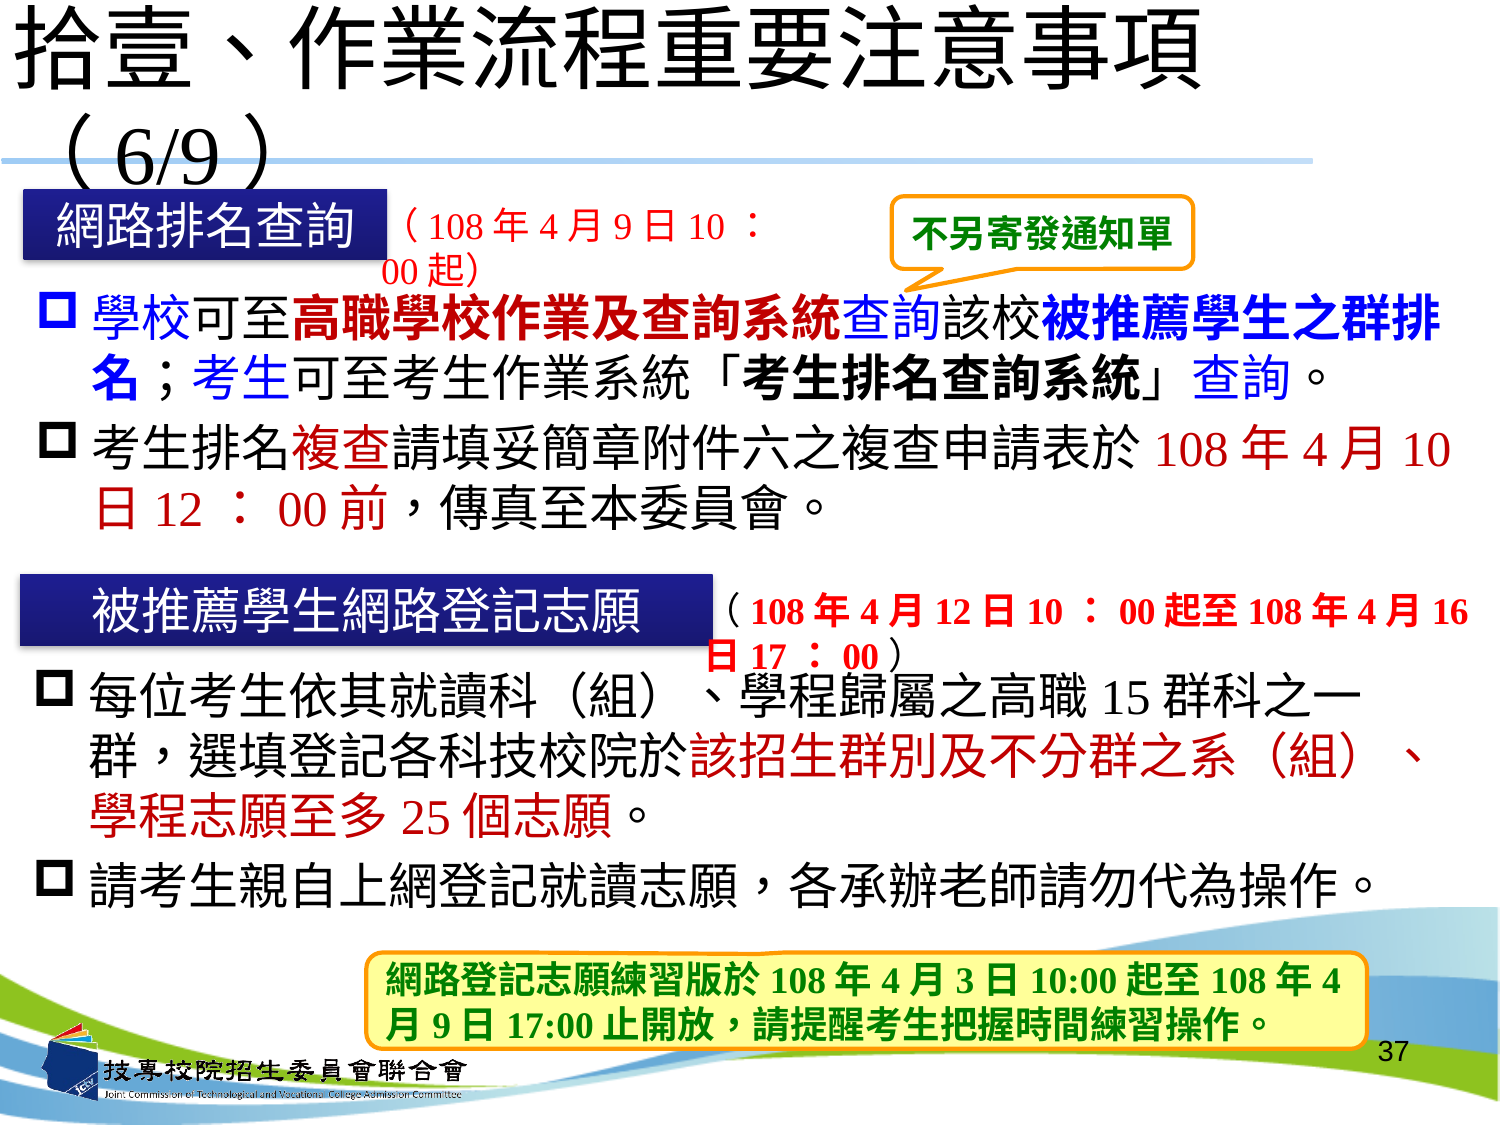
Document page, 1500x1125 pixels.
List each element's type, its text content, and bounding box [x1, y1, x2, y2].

text_box 網路排名查詢 [23, 189, 388, 260]
list 學校可至高職學校作業及查詢系統查詢該校被推薦學生之群排名；考生可至考生作業系統「考生排名查詢系統」查詢。 考生排名複查請填妥簡章附件六之複查申請表於108年4月10日12：00前，傳真至本委員會。 [20, 278, 1471, 575]
text_box 不另寄發通知單 [889, 194, 1196, 293]
slide_number 37 [1074, 1024, 1426, 1103]
text_box 每位考生依其就讀科（組）、學程歸屬之高職15群科之一群，選填登記各科技校院於該招生群別及不分群之系（組）、學程志願至多25個志願。 請考生親自上網登記就讀志願，各承辦老師請勿代為操作。 [17, 657, 1477, 953]
text_box 被推薦學生網路登記志願 [20, 574, 713, 646]
text_box （108年4月12日10：00起至108年4月16日17：00） [689, 579, 1498, 685]
text_box 網路登記志願練習版於108年4月3日10:00起至108年4月9日17:00止開放，請提醒考生把握時間練習操作。 [364, 950, 1370, 1051]
text_box （108年4月9日10：00起） [366, 194, 833, 299]
picture [0, 907, 1500, 1125]
title 拾壹、作業流程重要注意事項（6/9） [0, 43, 1495, 148]
